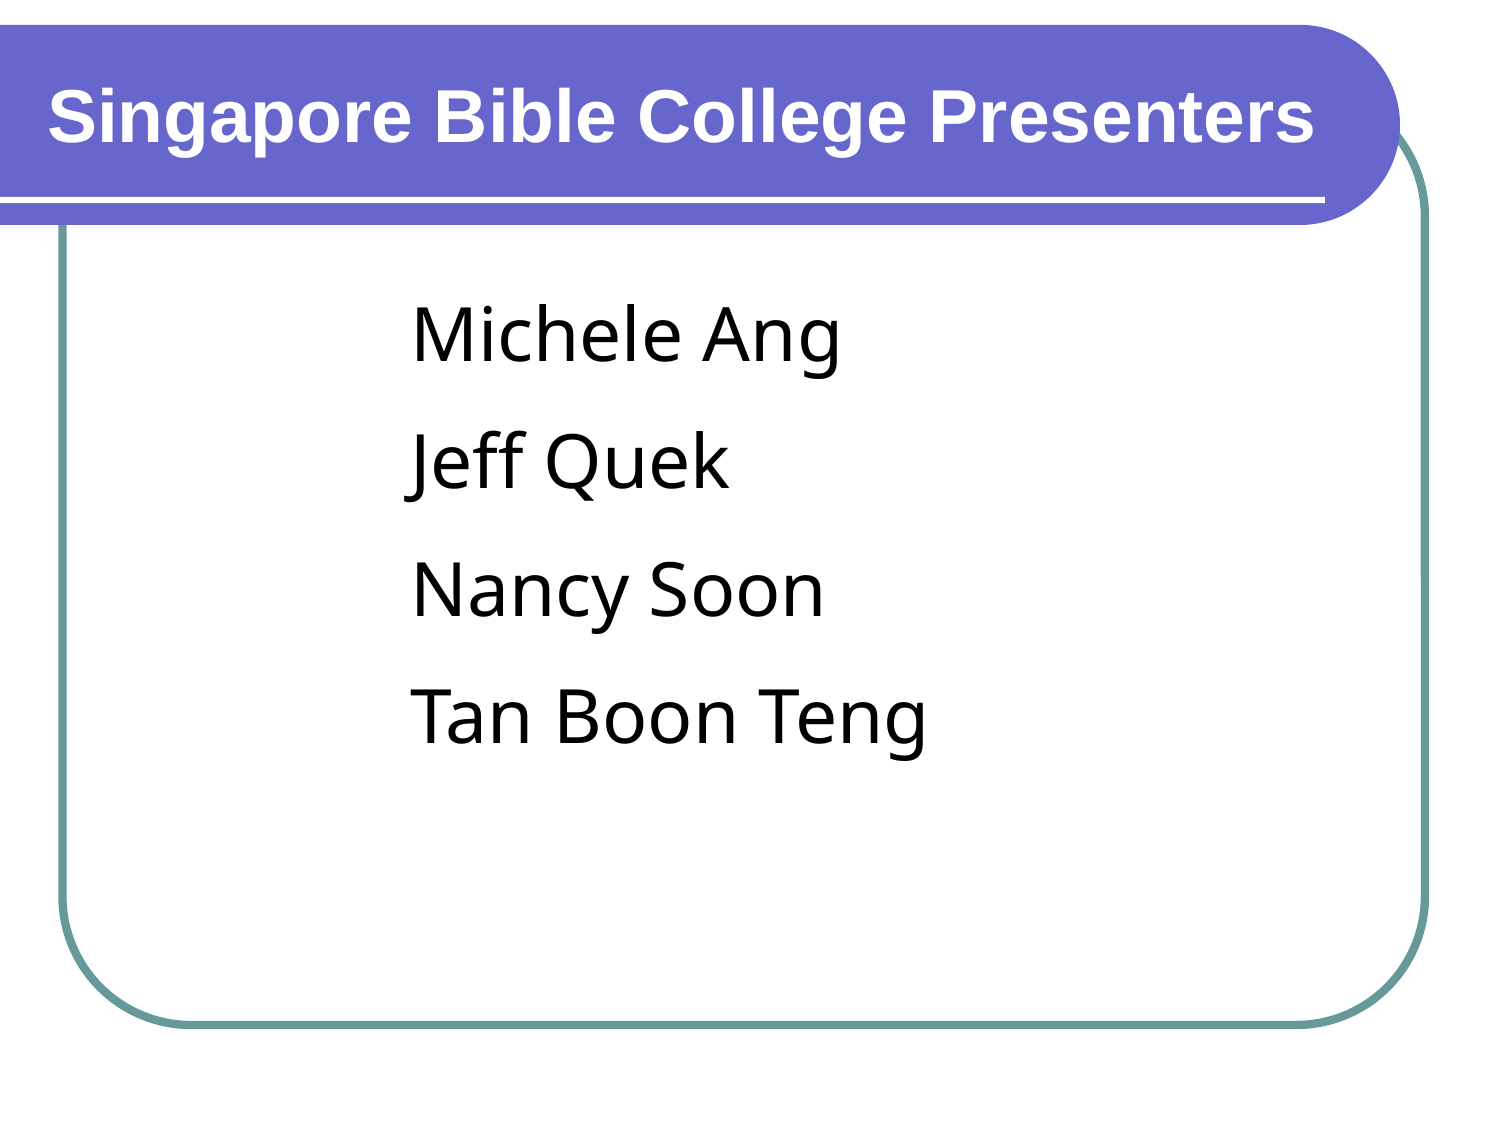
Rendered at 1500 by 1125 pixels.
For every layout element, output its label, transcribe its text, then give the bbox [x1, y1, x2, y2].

title Singapore Bible College Presenters [32, 37, 1347, 188]
text_box Michele Ang Jeff Quek Nancy Soon Tan Boon Teng [395, 278, 1081, 767]
